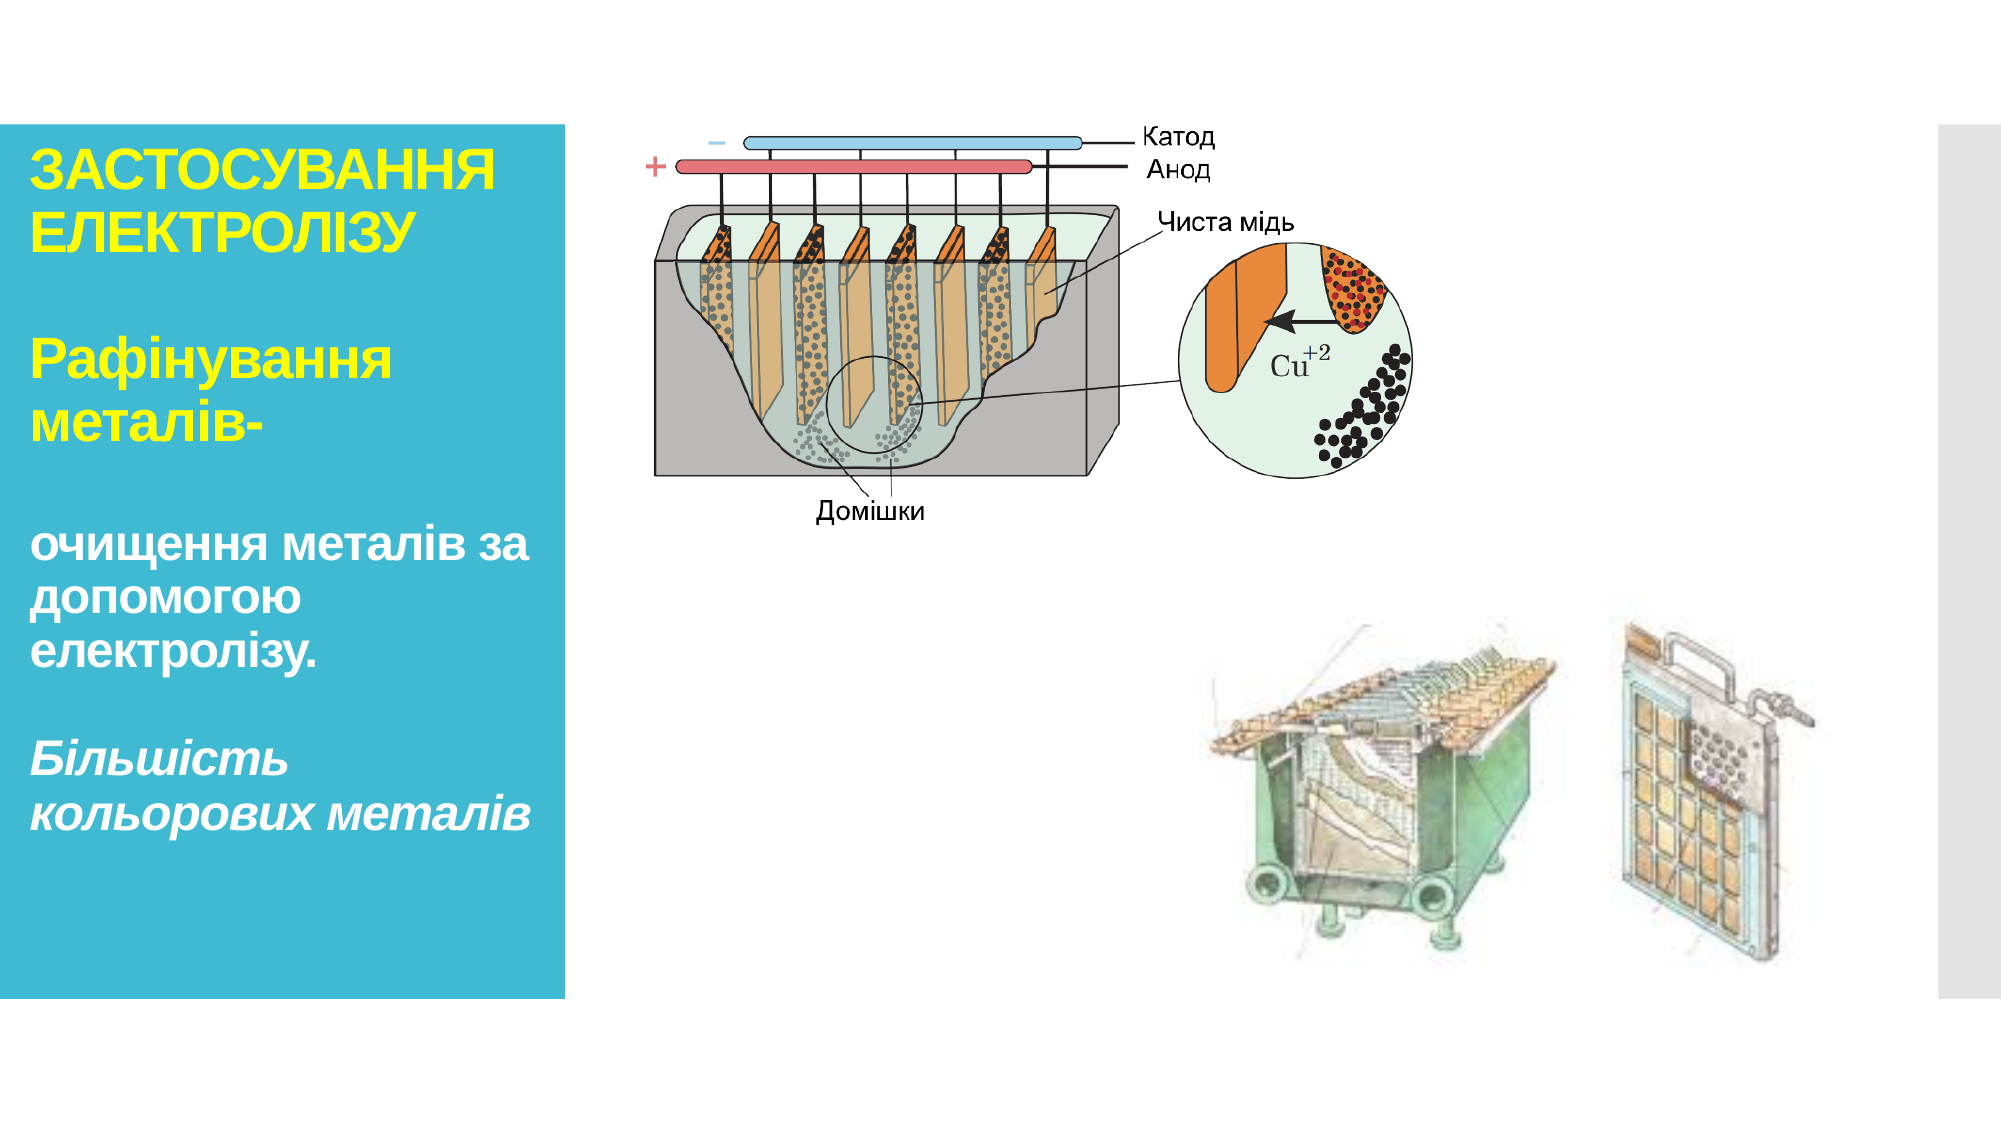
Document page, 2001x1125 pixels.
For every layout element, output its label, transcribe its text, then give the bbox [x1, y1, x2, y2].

title ЗАСТОСУВАННЯ ЕЛЕКТРОЛІЗУ Рафінування металів- очищення металів за допомогою електролізу. Більшість кольорових металів [14, 131, 558, 982]
picture [638, 110, 1416, 542]
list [1118, 556, 1896, 982]
